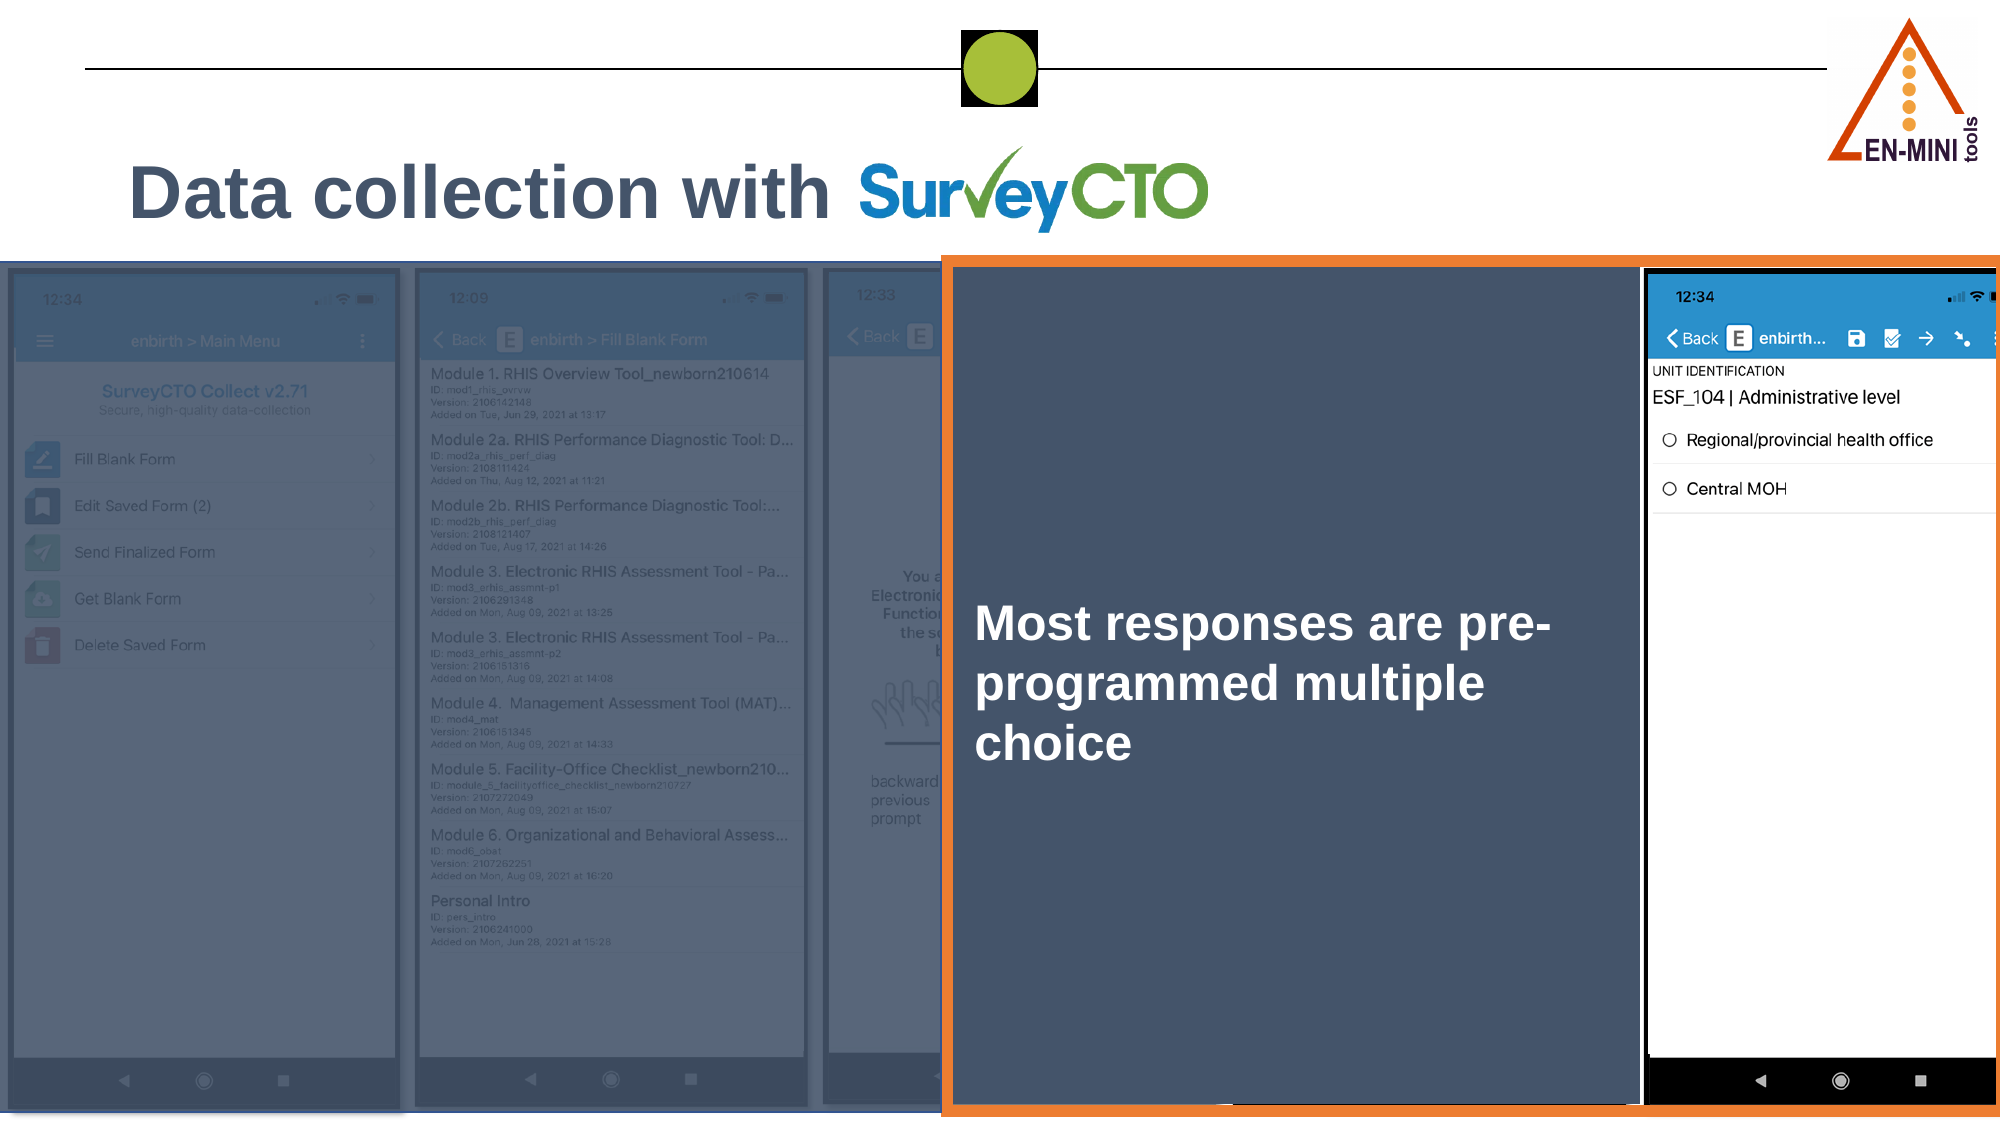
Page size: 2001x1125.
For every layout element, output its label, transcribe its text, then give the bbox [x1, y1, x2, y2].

picture [1827, 17, 1978, 163]
picture [1639, 1111, 2000, 1121]
picture [1229, 1111, 1635, 1116]
list Data collection with [114, 145, 1609, 261]
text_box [946, 260, 2000, 1111]
text_box [0, 261, 942, 1113]
picture [859, 133, 1208, 245]
picture [818, 263, 1228, 1116]
picture [3, 263, 817, 1121]
